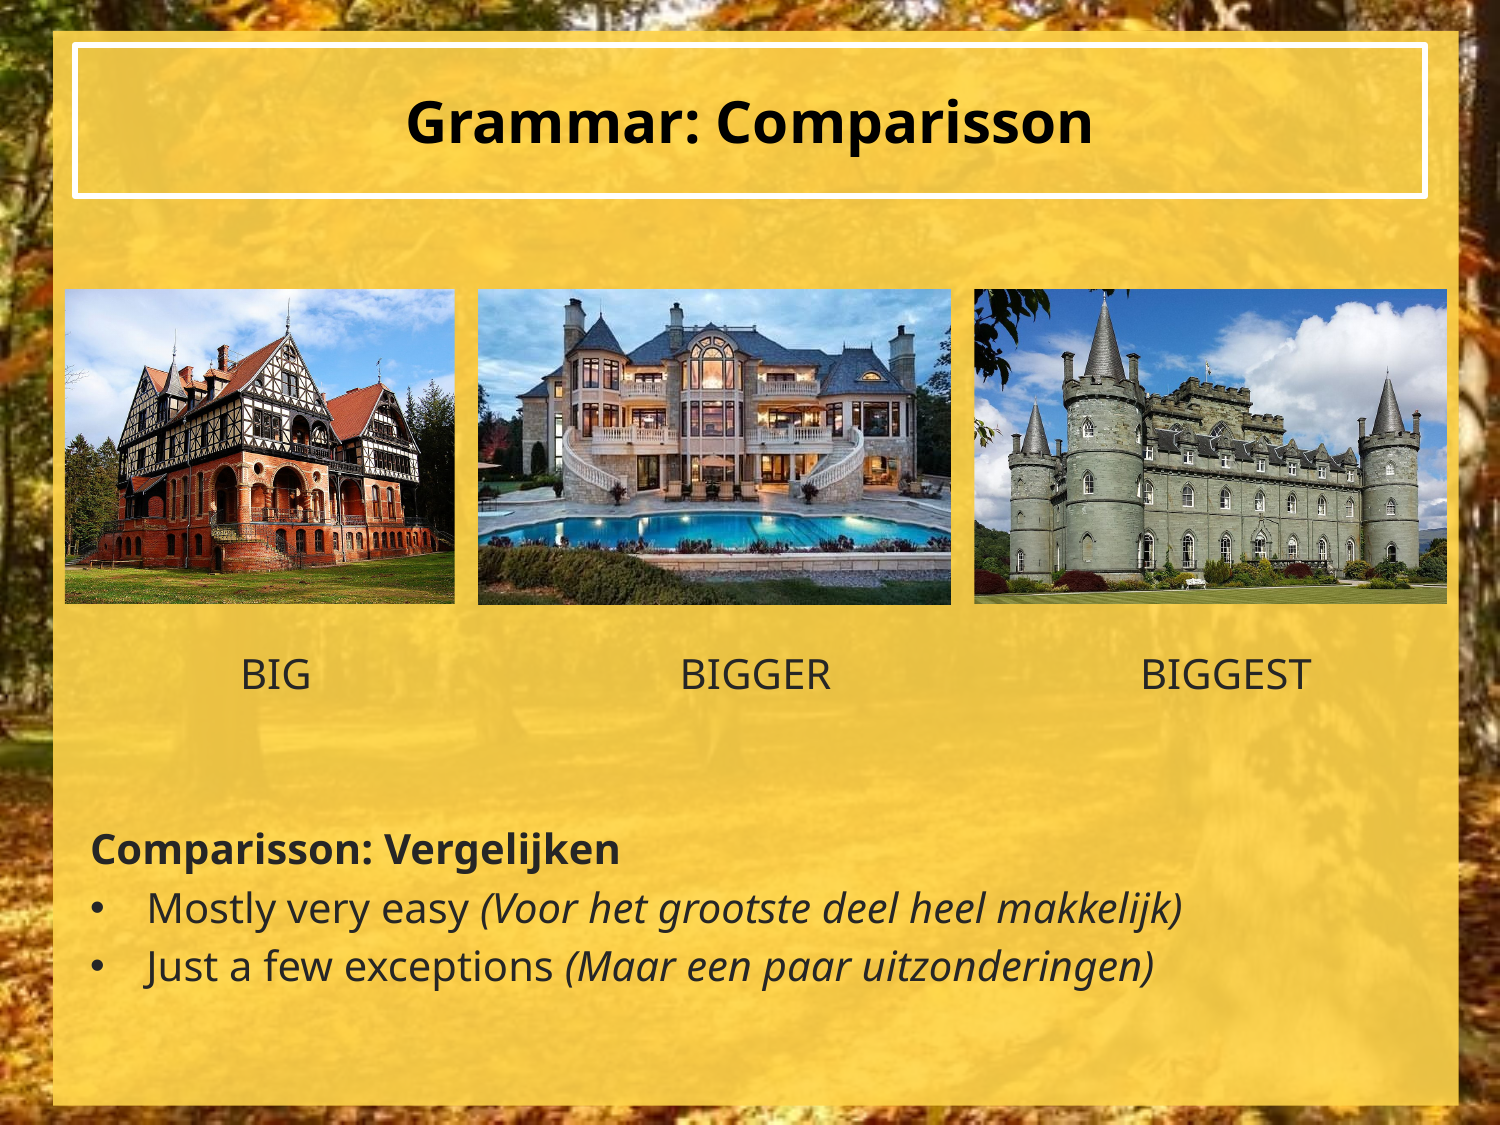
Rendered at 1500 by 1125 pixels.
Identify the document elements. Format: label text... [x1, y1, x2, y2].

title Grammar: Comparisson [72, 42, 1428, 199]
picture [0, 0, 1500, 1125]
list BIG BIGGER BIGGEST Comparisson: Vergelijken Mostly very easy (Voor het grootste deel heel makkelijk) Just a few exceptions (Maar een paar uitzonderingen) [75, 231, 1425, 1071]
